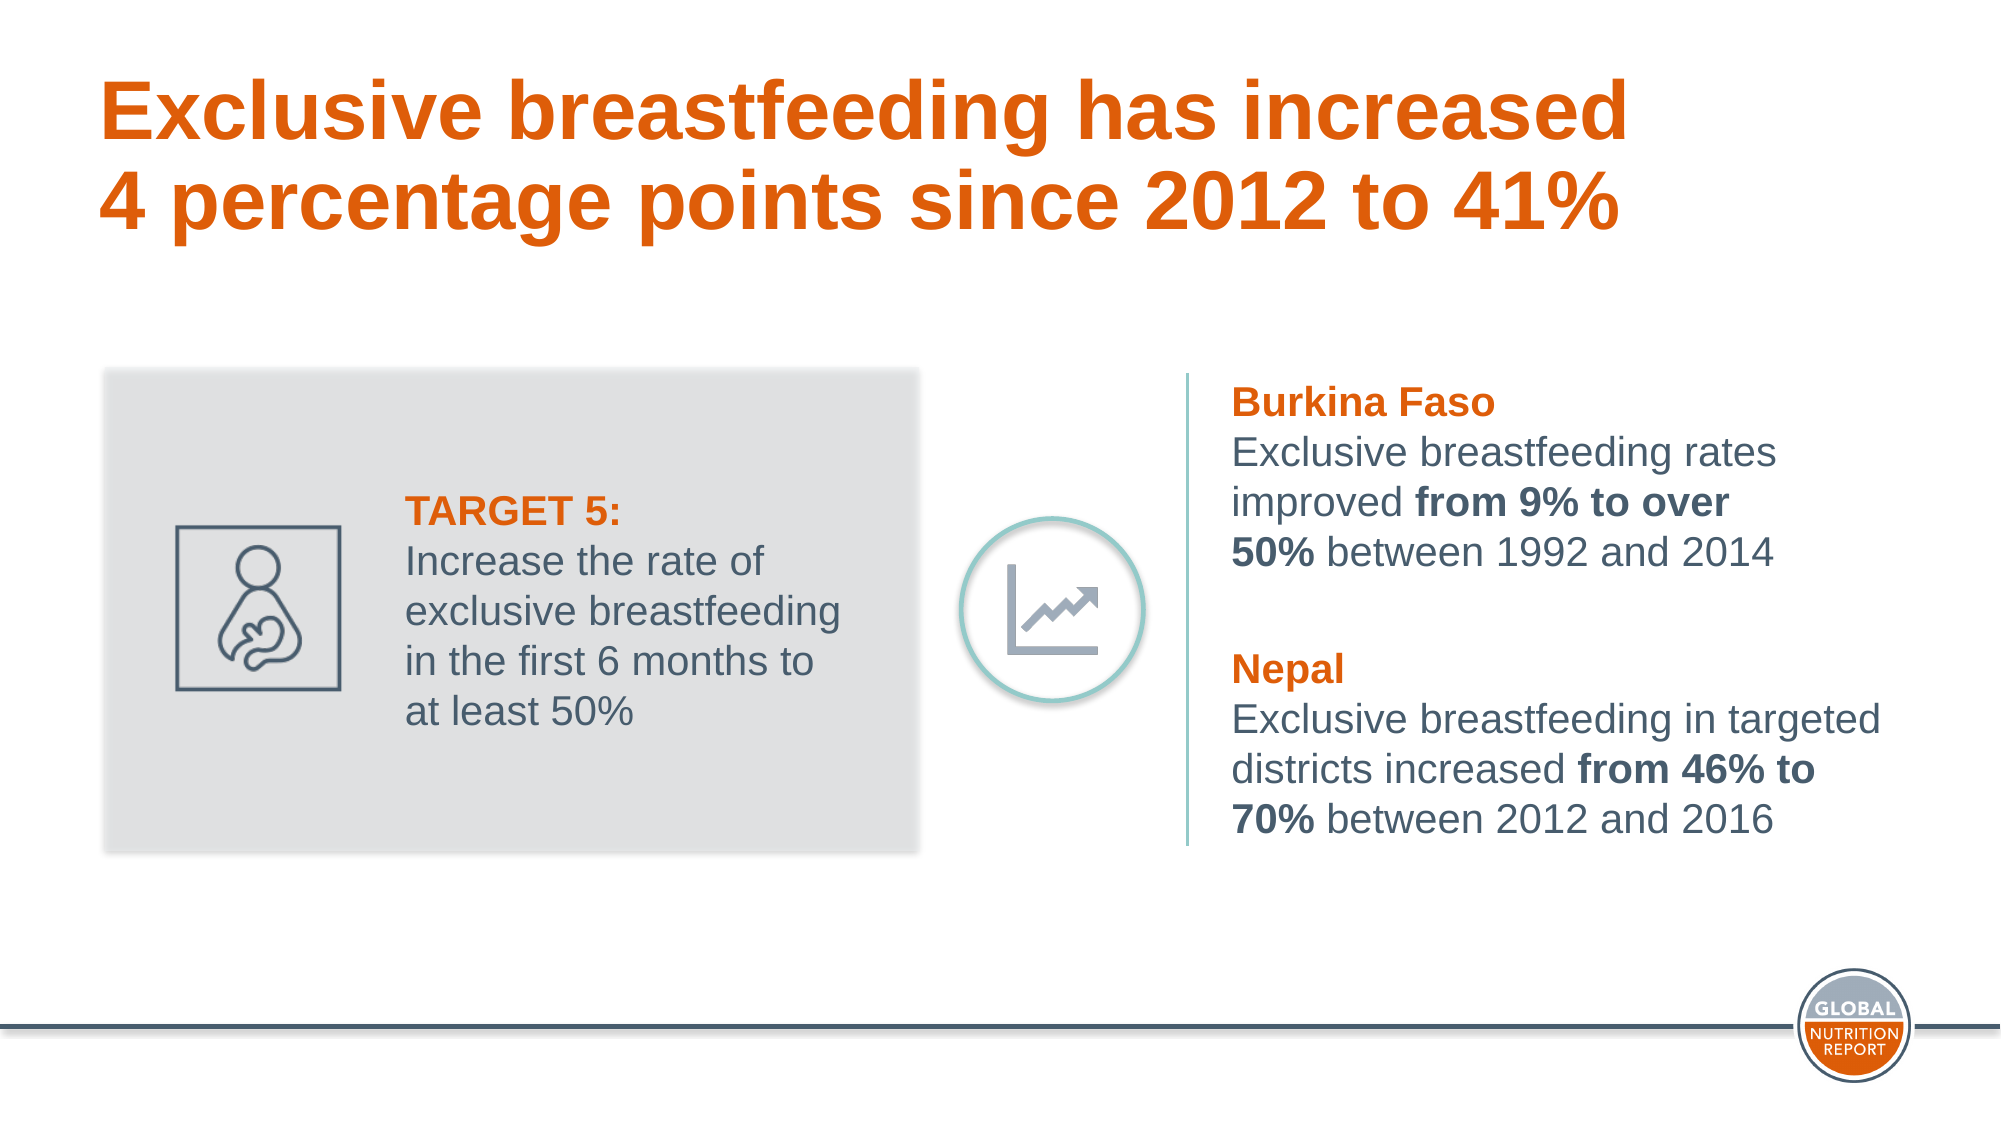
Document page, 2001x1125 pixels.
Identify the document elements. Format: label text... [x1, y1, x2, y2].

text_box [104, 366, 920, 852]
picture [172, 522, 346, 696]
list Exclusive breastfeeding has increased 4 percentage points since 2012 to 41% [99, 67, 1689, 166]
text_box TARGET 5: Increase the rate of exclusive breastfeeding in the first 6 months to at least 50% [390, 476, 858, 742]
picture [1793, 964, 1915, 1087]
text_box Burkina Faso Exclusive breastfeeding rates improved from 9% to over 50% between 1992 and 2014 [1216, 367, 1814, 582]
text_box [960, 518, 1144, 702]
text_box Nepal Exclusive breastfeeding in targeted districts increased from 46% to 70% between 2012 and 2016 [1216, 634, 1918, 849]
